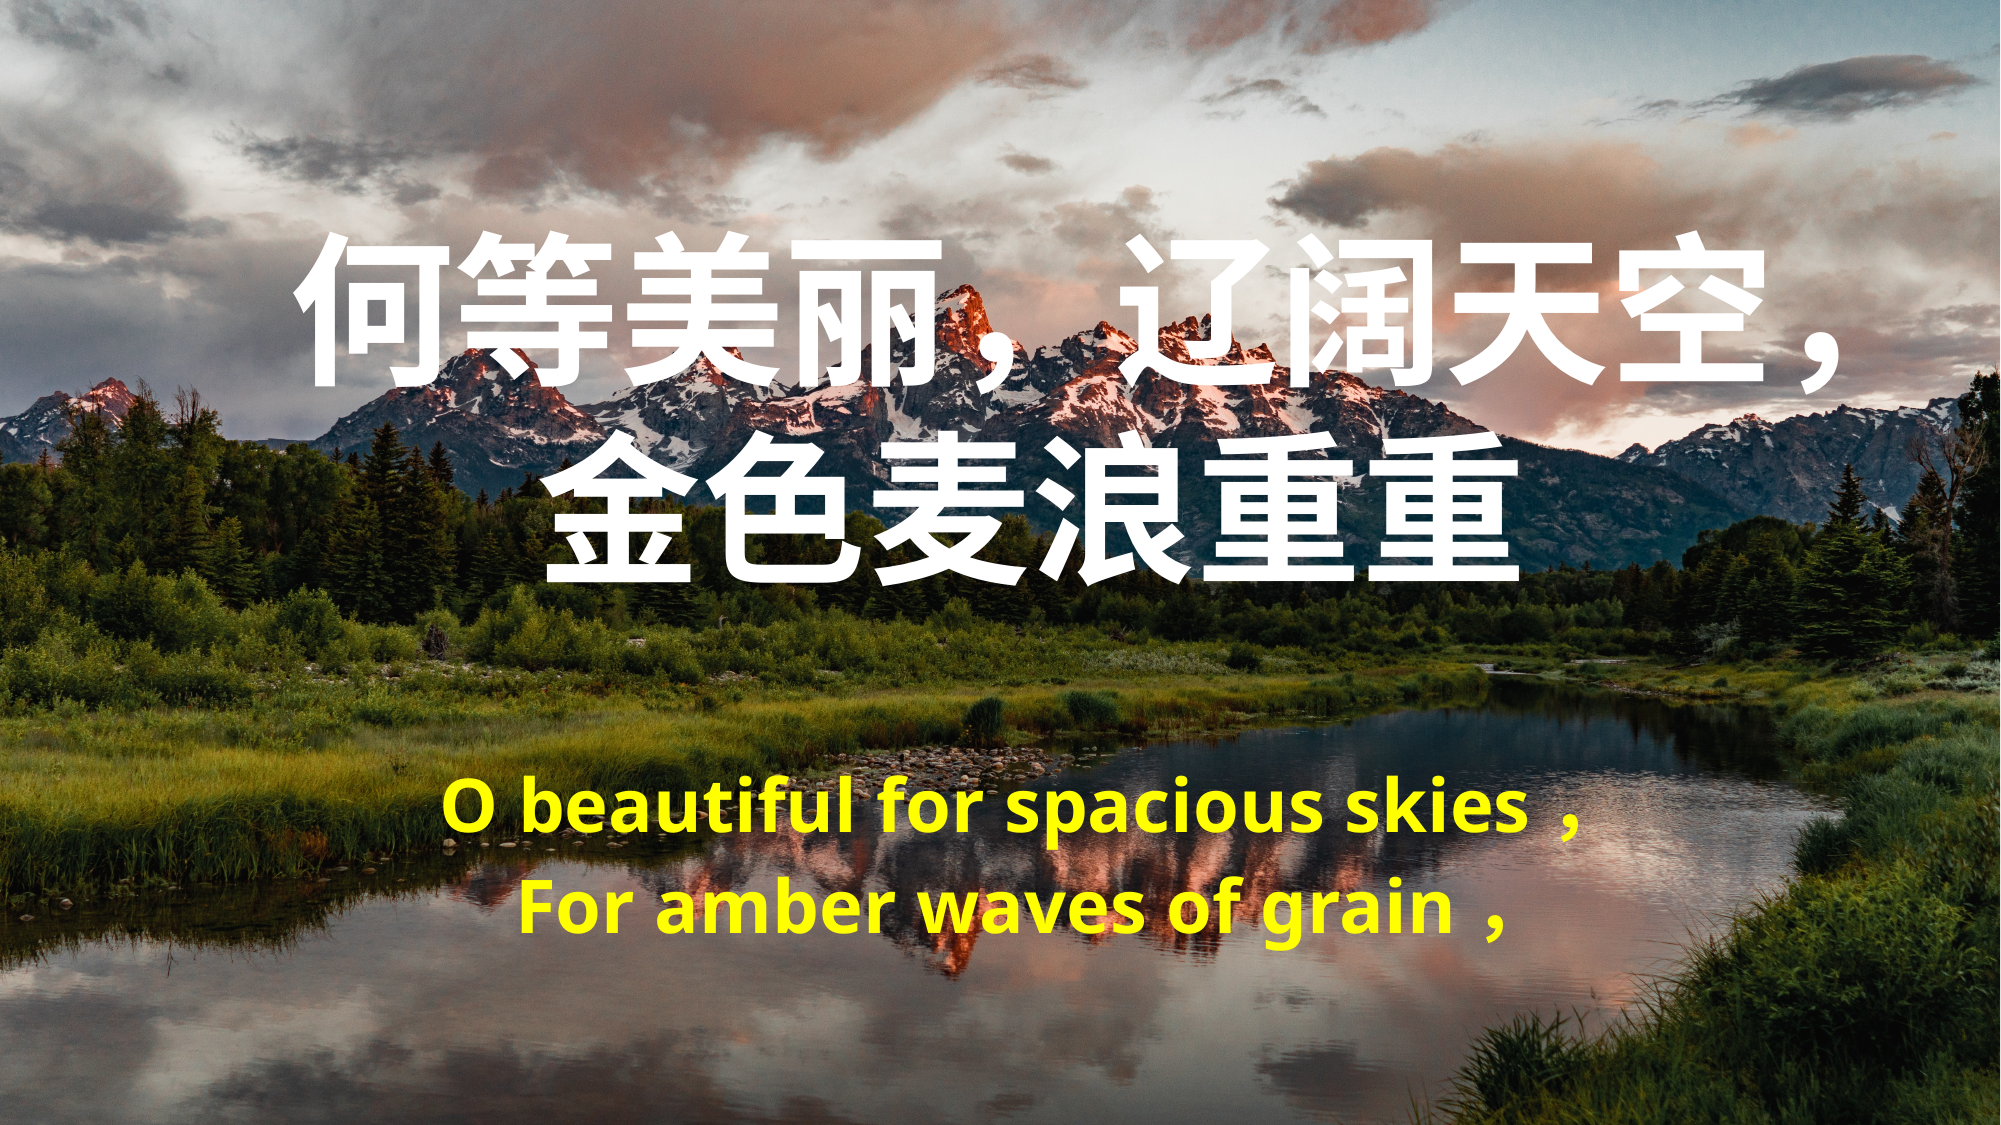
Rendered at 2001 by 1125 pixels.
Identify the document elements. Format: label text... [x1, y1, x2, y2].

picture [0, 0, 2001, 1125]
list 何等美丽，辽阔天空， 金色麦浪重重 O beautiful for spacious skies， For amber waves of grain， [237, 222, 1826, 963]
